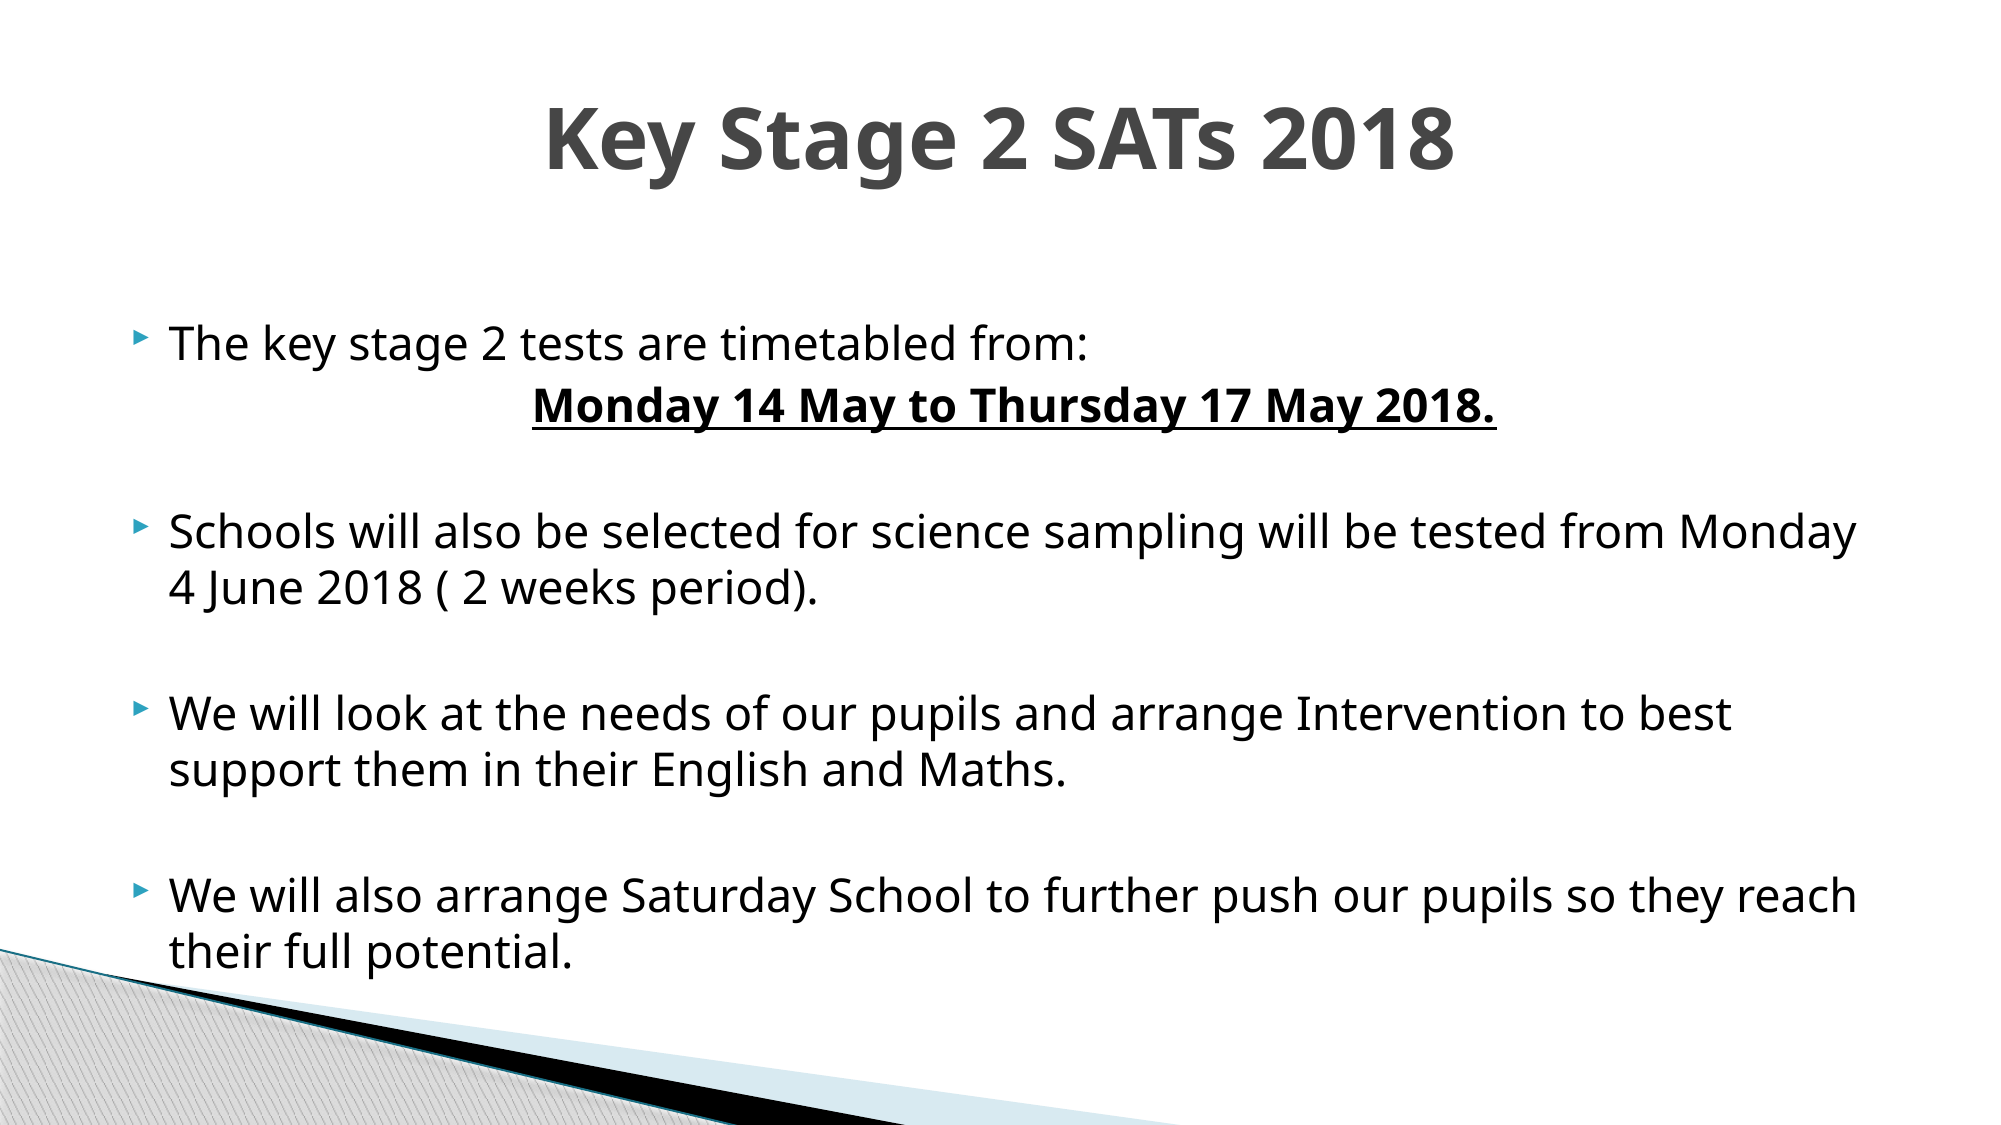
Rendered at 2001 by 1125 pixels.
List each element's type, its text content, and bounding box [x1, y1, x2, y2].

list The key stage 2 tests are timetabled from: Monday 14 May to Thursday 17 May 2018. Schools will also be selected for science sampling will be tested from Monday 4 June 2018 ( 2 weeks period). We will look at the needs of our pupils and arrange Intervention to best support them in their English and Maths. We will also arrange Saturday School to further push our pupils so they reach their full potential. [99, 243, 1900, 986]
title Key Stage 2 SATs 2018 [137, 59, 1863, 212]
